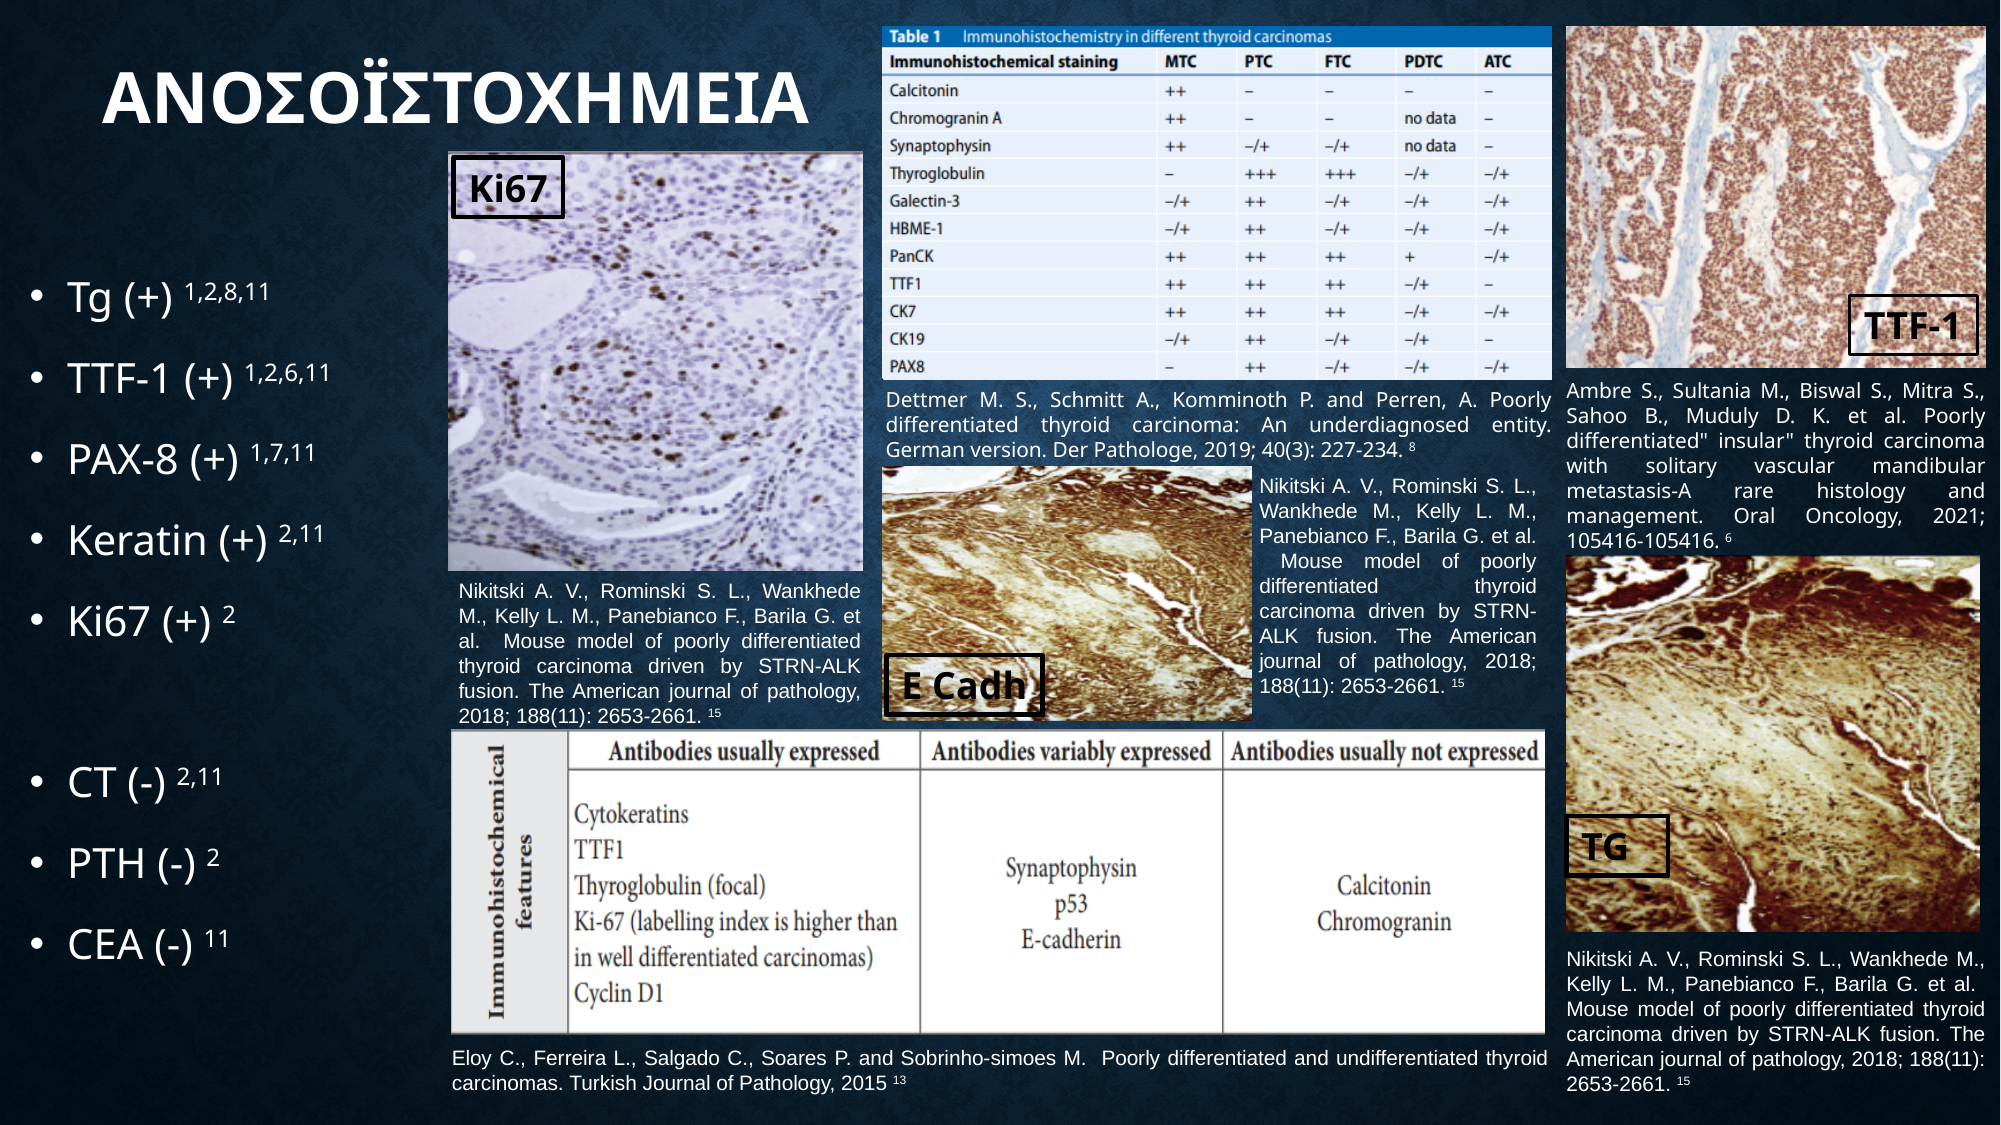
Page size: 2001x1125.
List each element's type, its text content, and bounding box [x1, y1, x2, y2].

picture [882, 466, 1252, 721]
picture [882, 26, 1553, 380]
list Tg (+) 1,2,8,11 TTF-1 (+) 1,2,6,11 PAX-8 (+) 1,7,11 Keratin (+) 2,11 Ki67 (+) 2 CT (-) 2,11 PTH (-) 2 CEA (-) 11 [14, 253, 444, 1009]
text_box Ambre S., Sultania M., Biswal S., Mitra S., Sahoo B., Muduly D. K. et al. Poorly differentiated" insular" thyroid carcinoma with solitary vascular mandibular metastasis-A rare histology and management. Oral Oncology, 2021; 105416-105416. 6 [1552, 370, 2000, 561]
picture [447, 151, 864, 571]
picture [450, 729, 1545, 1035]
text_box Dettmer M. S., Schmitt A., Komminoth P. and Perren, A. Poorly differentiated thyroid carcinoma: An underdiagnosed entity. German version. Der Pathologe, 2019; 40(3): 227-234. 8 [870, 379, 1567, 469]
title ανοσοΪστοχημεια [14, 26, 882, 175]
text_box Nikitski A. V., Rominski S. L., Wankhede M., Kelly L. M., Panebianco F., Barila G. et al. Mouse model of poorly differentiated thyroid carcinoma driven by STRN-ALK fusion. The American journal of pathology, 2018; 188(11): 2653-2661. 15 [1244, 465, 1552, 706]
picture [1565, 26, 1986, 368]
text_box Nikitski A. V., Rominski S. L., Wankhede M., Kelly L. M., Panebianco F., Barila G. et al. Mouse model of poorly differentiated thyroid carcinoma driven by STRN-ALK fusion. The American journal of pathology, 2018; 188(11): 2653-2661. 15 [443, 570, 876, 736]
picture [1565, 554, 1981, 933]
text_box Eloy C., Ferreira L., Salgado C., Soares P. and Sobrinho-simoes M. Poorly differentiated and undifferentiated thyroid carcinomas. Turkish Journal of Pathology, 2015 13 [437, 1037, 1551, 1103]
text_box Nikitski A. V., Rominski S. L., Wankhede M., Kelly L. M., Panebianco F., Barila G. et al. Mouse model of poorly differentiated thyroid carcinoma driven by STRN-ALK fusion. The American journal of pathology, 2018; 188(11): 2653-2661. 15 [1551, 938, 2000, 1104]
